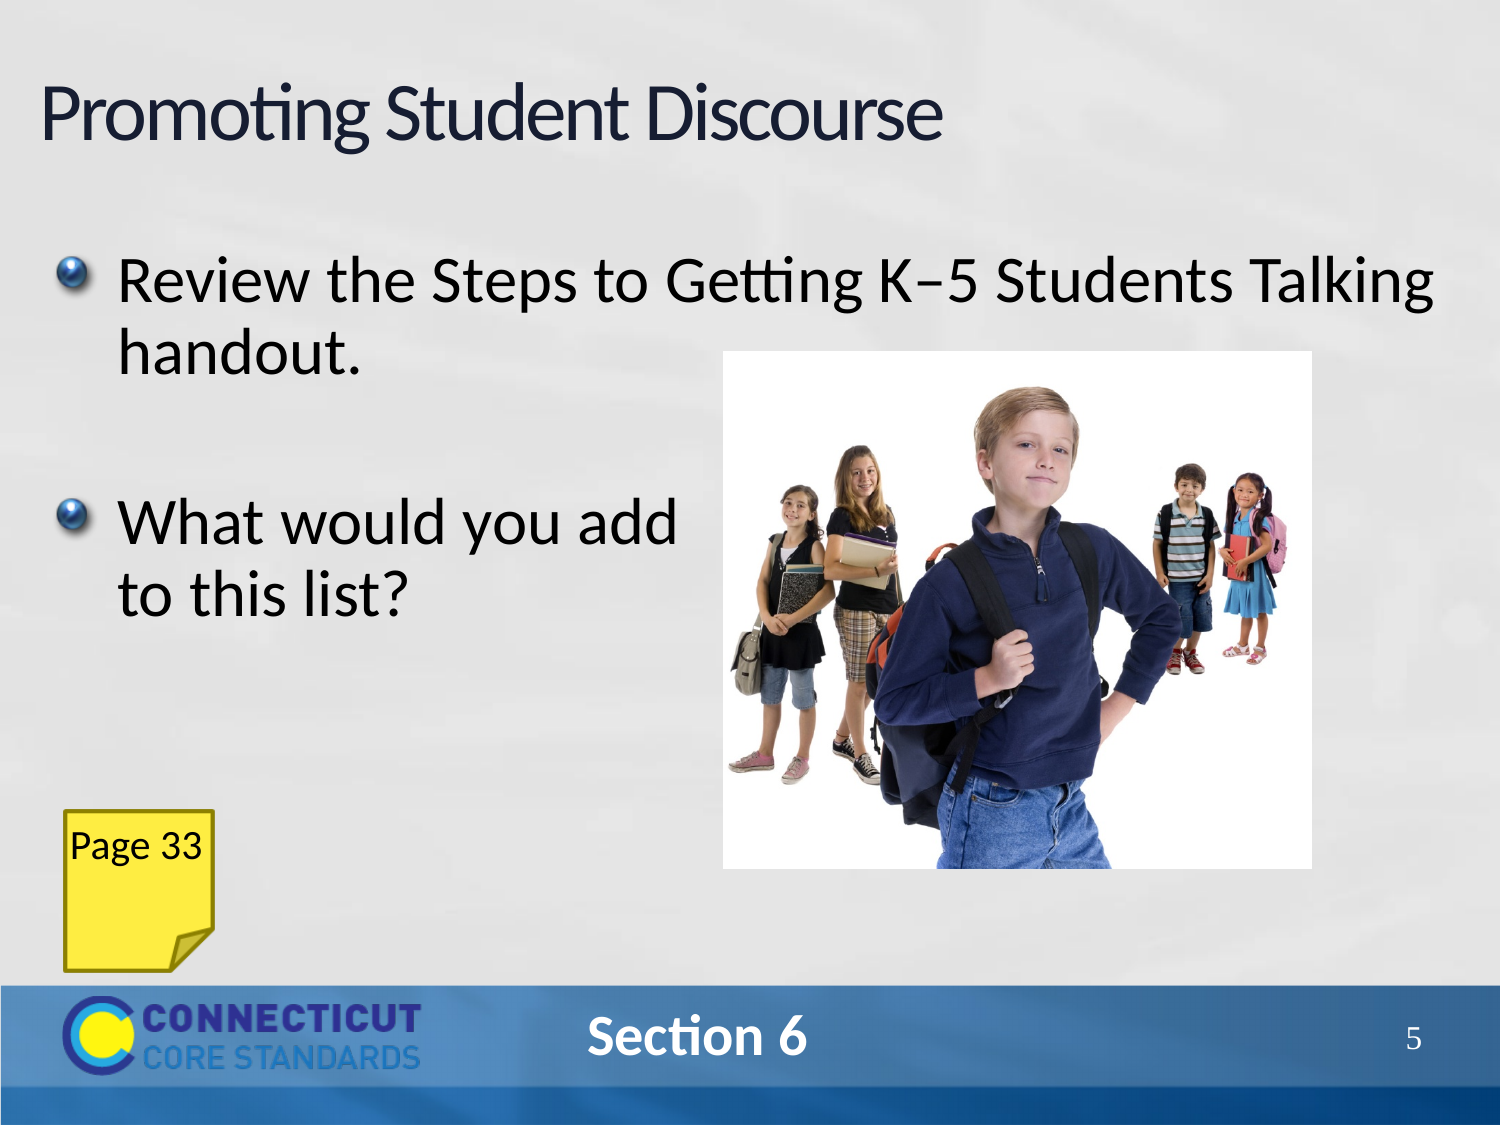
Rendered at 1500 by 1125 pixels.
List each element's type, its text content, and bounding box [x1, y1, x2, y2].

footer [62, 996, 424, 1076]
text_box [4, 807, 268, 975]
picture [0, 0, 1500, 985]
slide_number 76 [1075, 996, 1438, 1076]
text_box Promoting Student Discourse [24, 50, 1375, 165]
text_box Review the Steps to Getting K–5 Students Talking handout. What would you add to this list? [37, 237, 1463, 684]
picture [2, 986, 1500, 1125]
